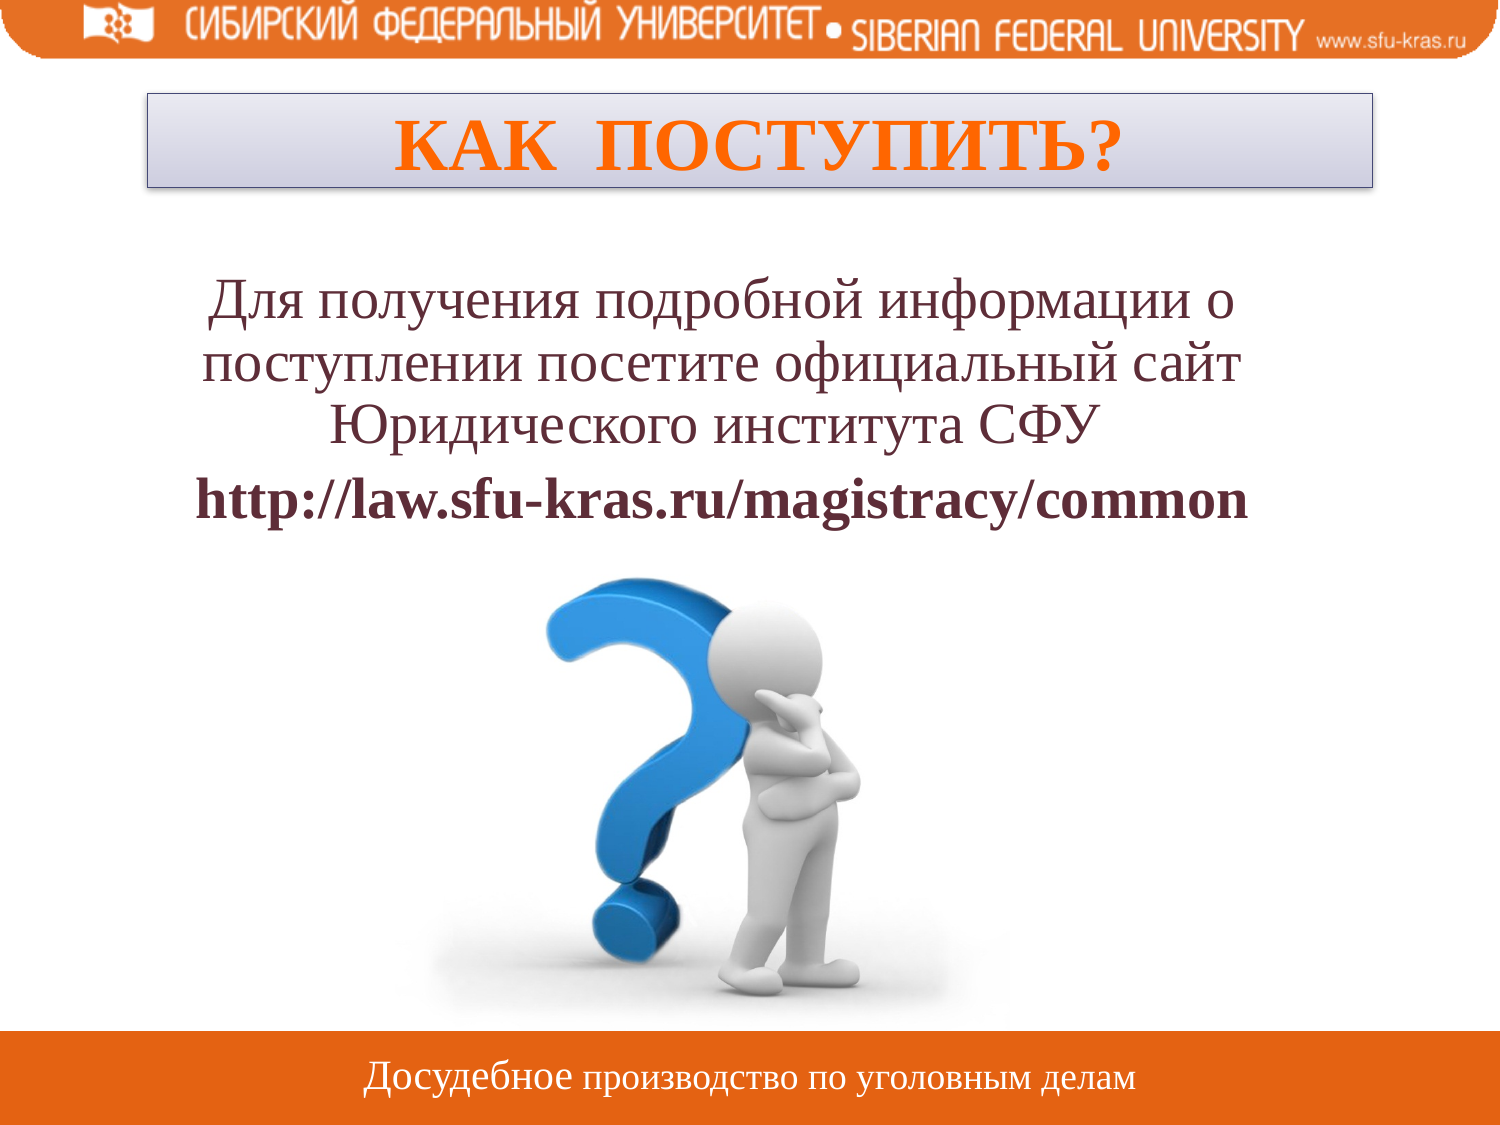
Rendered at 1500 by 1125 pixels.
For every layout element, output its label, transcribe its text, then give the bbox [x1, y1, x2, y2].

list Для получения подробной информации о поступлении посетите официальный сайт Юридического института СФУ http://law.sfu-kras.ru/magistracy/common [41, 219, 1405, 540]
picture [0, 0, 1500, 94]
footer Досудебное производство по уголовным делам [58, 1042, 1442, 1103]
text_box [0, 1029, 1500, 1125]
title КАК ПОСТУПИТЬ? [147, 103, 1373, 188]
picture [395, 443, 1011, 1058]
